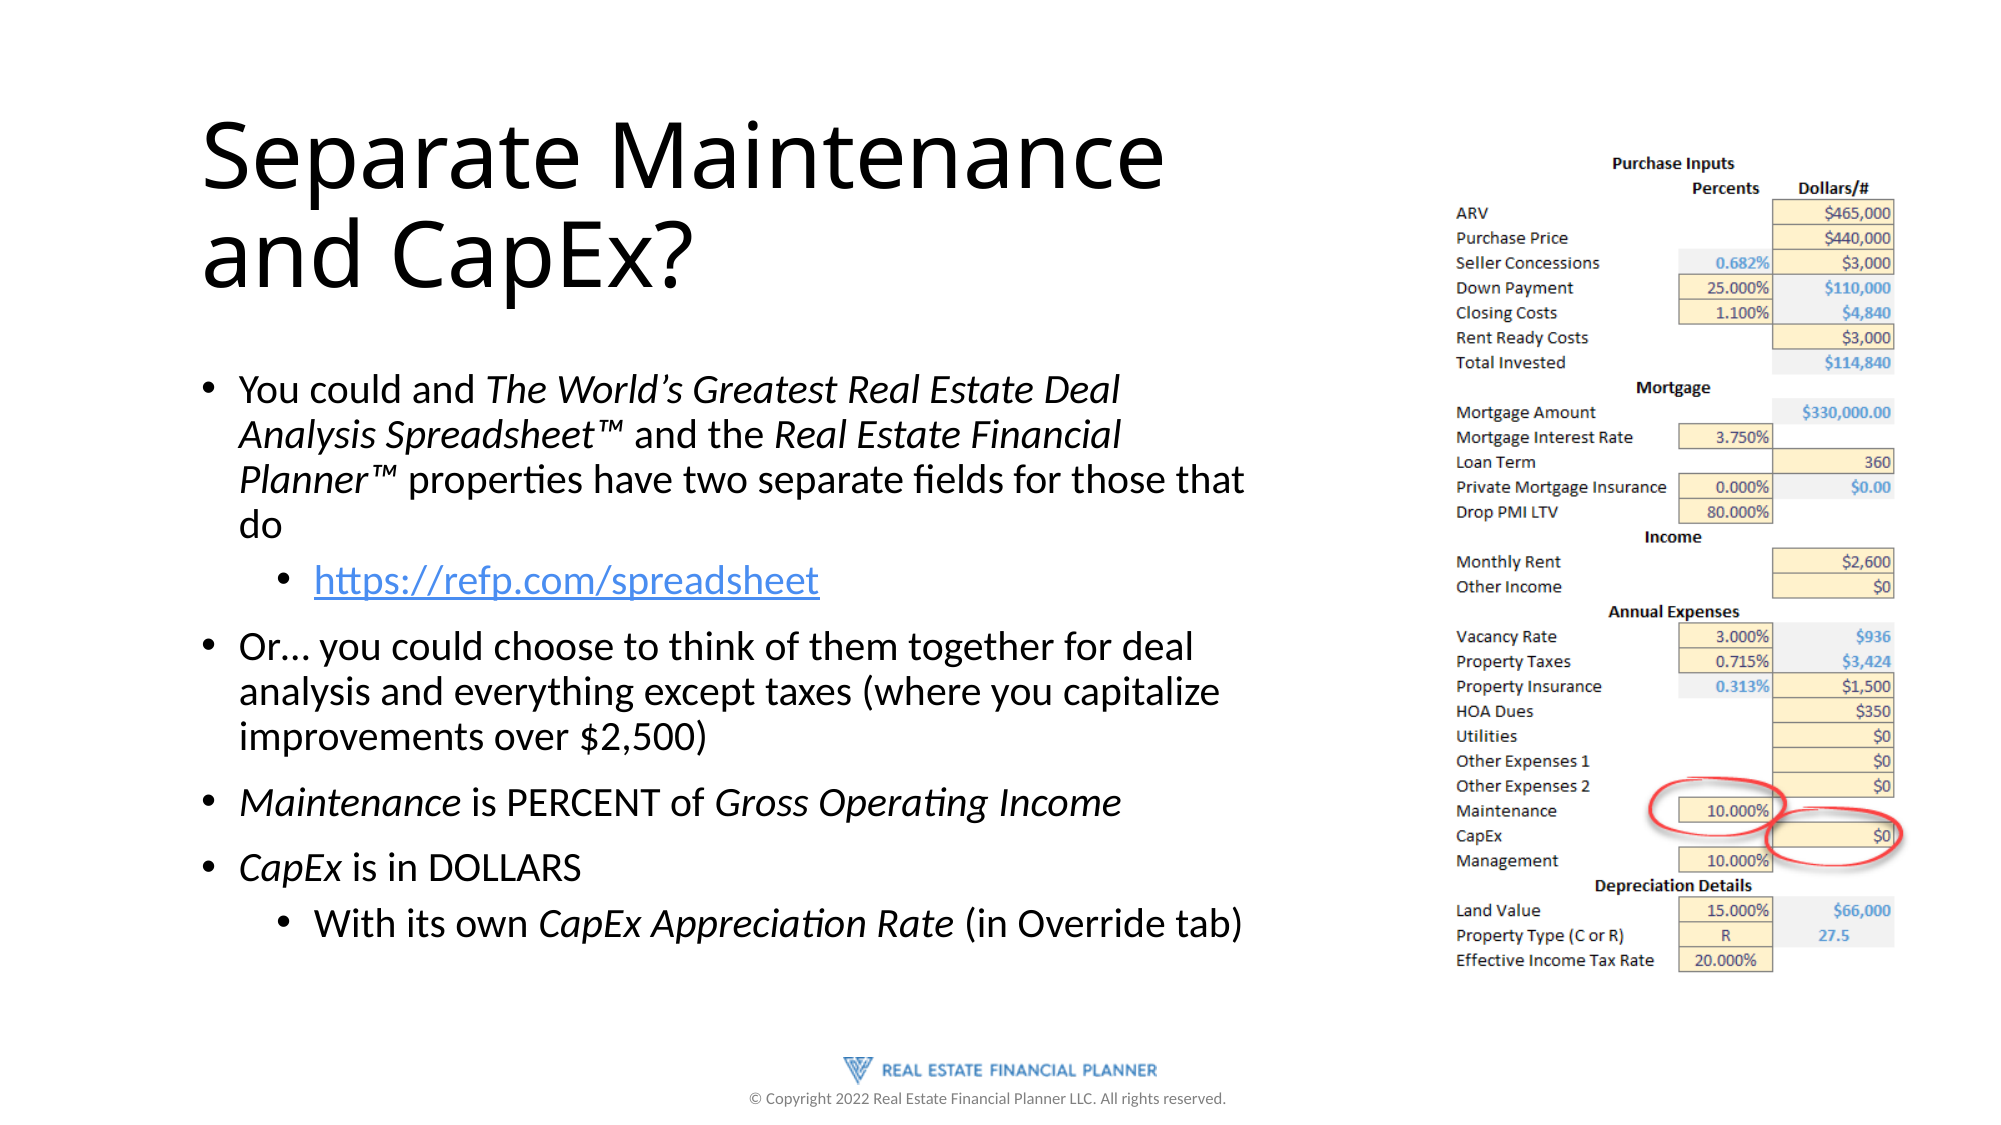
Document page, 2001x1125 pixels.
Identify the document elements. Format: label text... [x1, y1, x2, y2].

list You could and The World’s Greatest Real Estate Deal Analysis Spreadsheet™ and the Real Estate Financial Planner™ properties have two separate fields for those that do https://refp.com/spreadsheet Or… you could choose to think of them together for deal analysis and everything except taxes (where you capitalize improvements over $2,500) Maintenance is PERCENT of Gross Operating Income CapEx is in DOLLARS With its own CapEx Appreciation Rate (in Override tab) [186, 359, 1265, 1002]
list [1445, 138, 1917, 991]
picture [843, 1057, 1157, 1085]
title Separate Maintenance and CapEx? [186, 99, 1316, 317]
